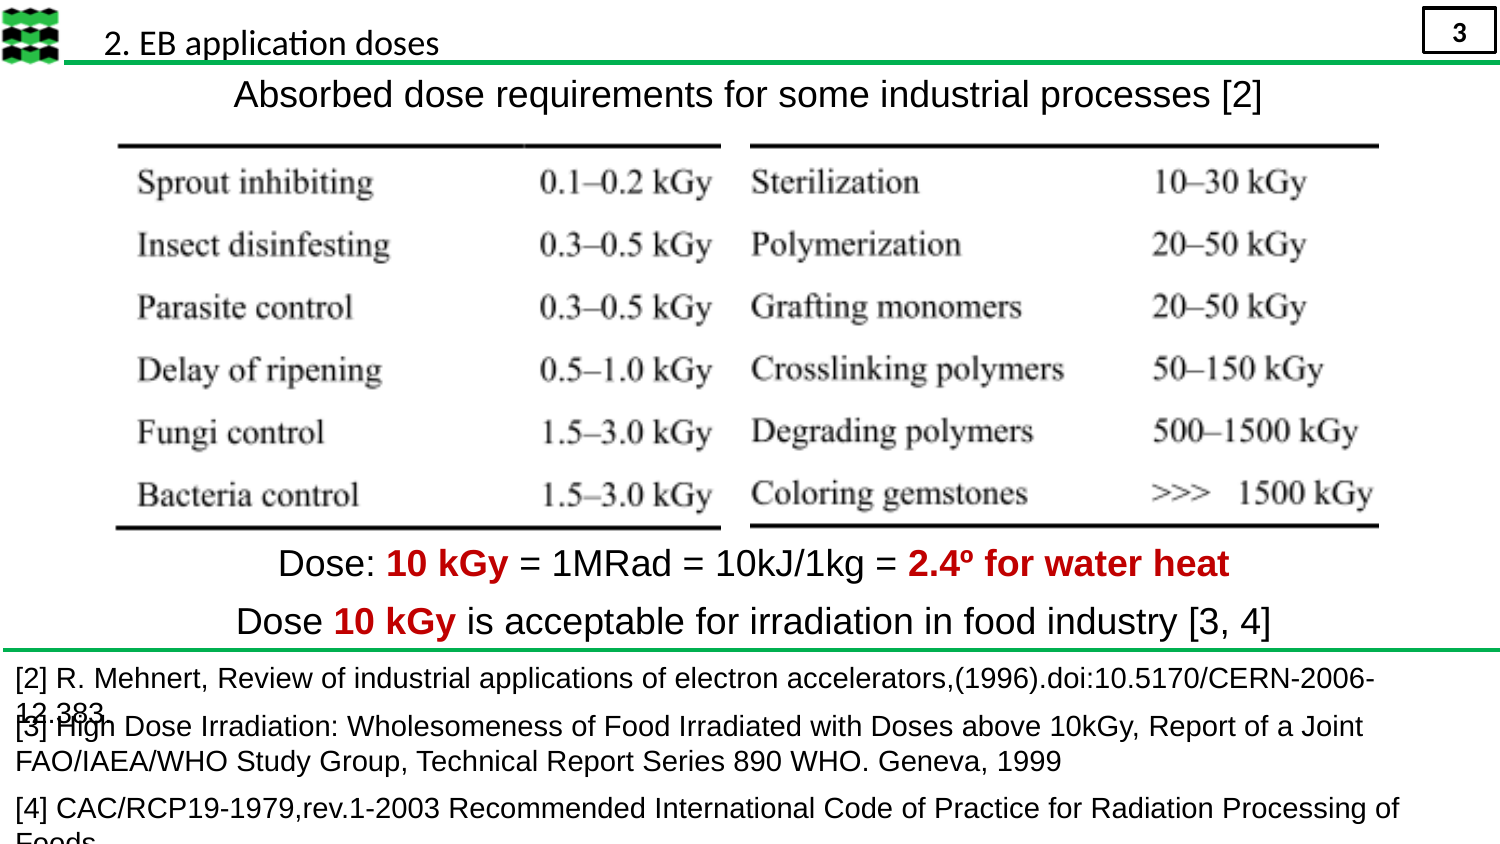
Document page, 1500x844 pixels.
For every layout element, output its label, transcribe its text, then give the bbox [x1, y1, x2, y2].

text_box [3] High Dose Irradiation: Wholesomeness of Food Irradiated with Doses above 10kGy, Report of a Joint FAO/IAEA/WHO Study Group, Technical Report Series 890 WHO. Geneva, 1999 [0, 696, 1487, 778]
title 2. EB application doses [88, 2, 1388, 59]
slide_number 3 [1423, 7, 1496, 53]
picture [749, 138, 1379, 535]
text_box Absorbed dose requirements for some industrial processes [2] [6, 71, 1491, 126]
picture [111, 138, 721, 535]
text_box [2] R. Mehnert, Review of industrial applications of electron accelerators,(1996).doi:10.5170/CERN-2006-12.383. [0, 648, 1487, 696]
text_box [4] CAC/RCP19-1979,rev.1-2003 Recommended International Code of Practice for Radiation Processing of Foods [0, 778, 1500, 844]
picture [0, 0, 64, 72]
text_box Dose: 10 kGy = 1MRad = 10kJ/1kg = 2.4º for water heat [79, 528, 1429, 586]
text_box Dose 10 kGy is acceptable for irradiation in food industry [3, 4] [79, 586, 1429, 649]
